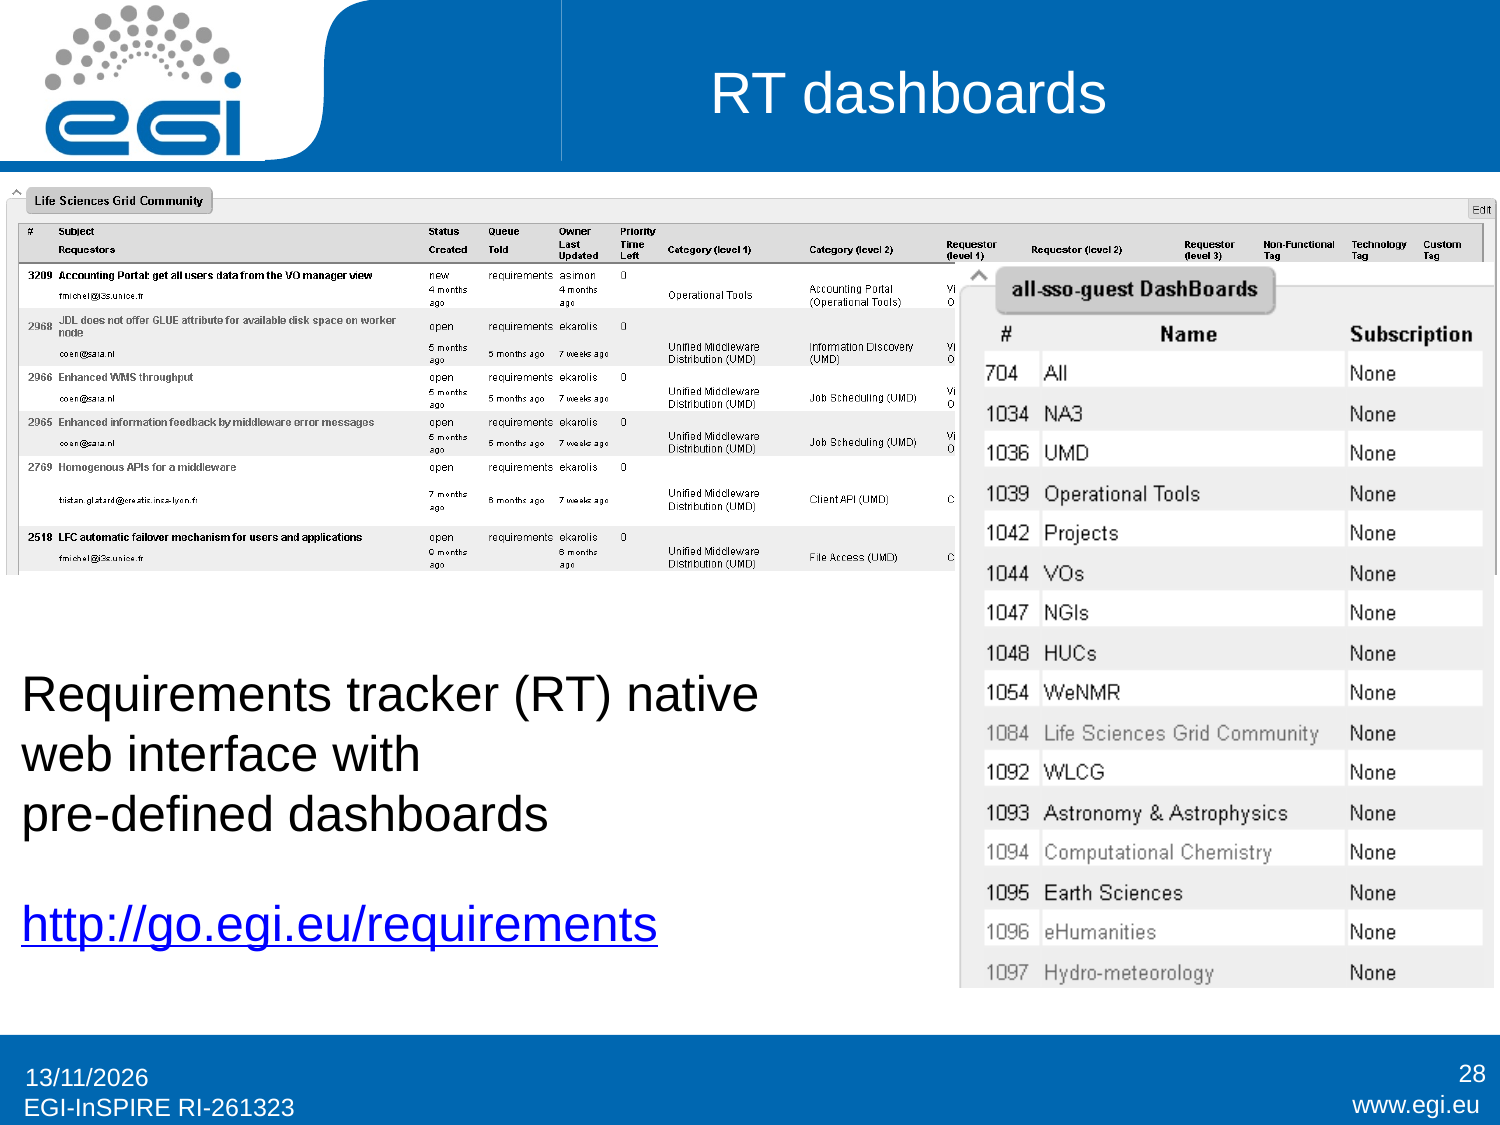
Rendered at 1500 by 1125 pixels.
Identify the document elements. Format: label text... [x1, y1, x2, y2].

text_box Requirements tracker (RT) native web interface with pre-defined dashboards http://go.egi.eu/requirements [6, 583, 950, 959]
title RT dashboards [348, 19, 1471, 161]
picture [0, 0, 265, 161]
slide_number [10, 1046, 361, 1106]
picture [0, 185, 1500, 988]
slide_number 28 [1151, 1042, 1500, 1103]
